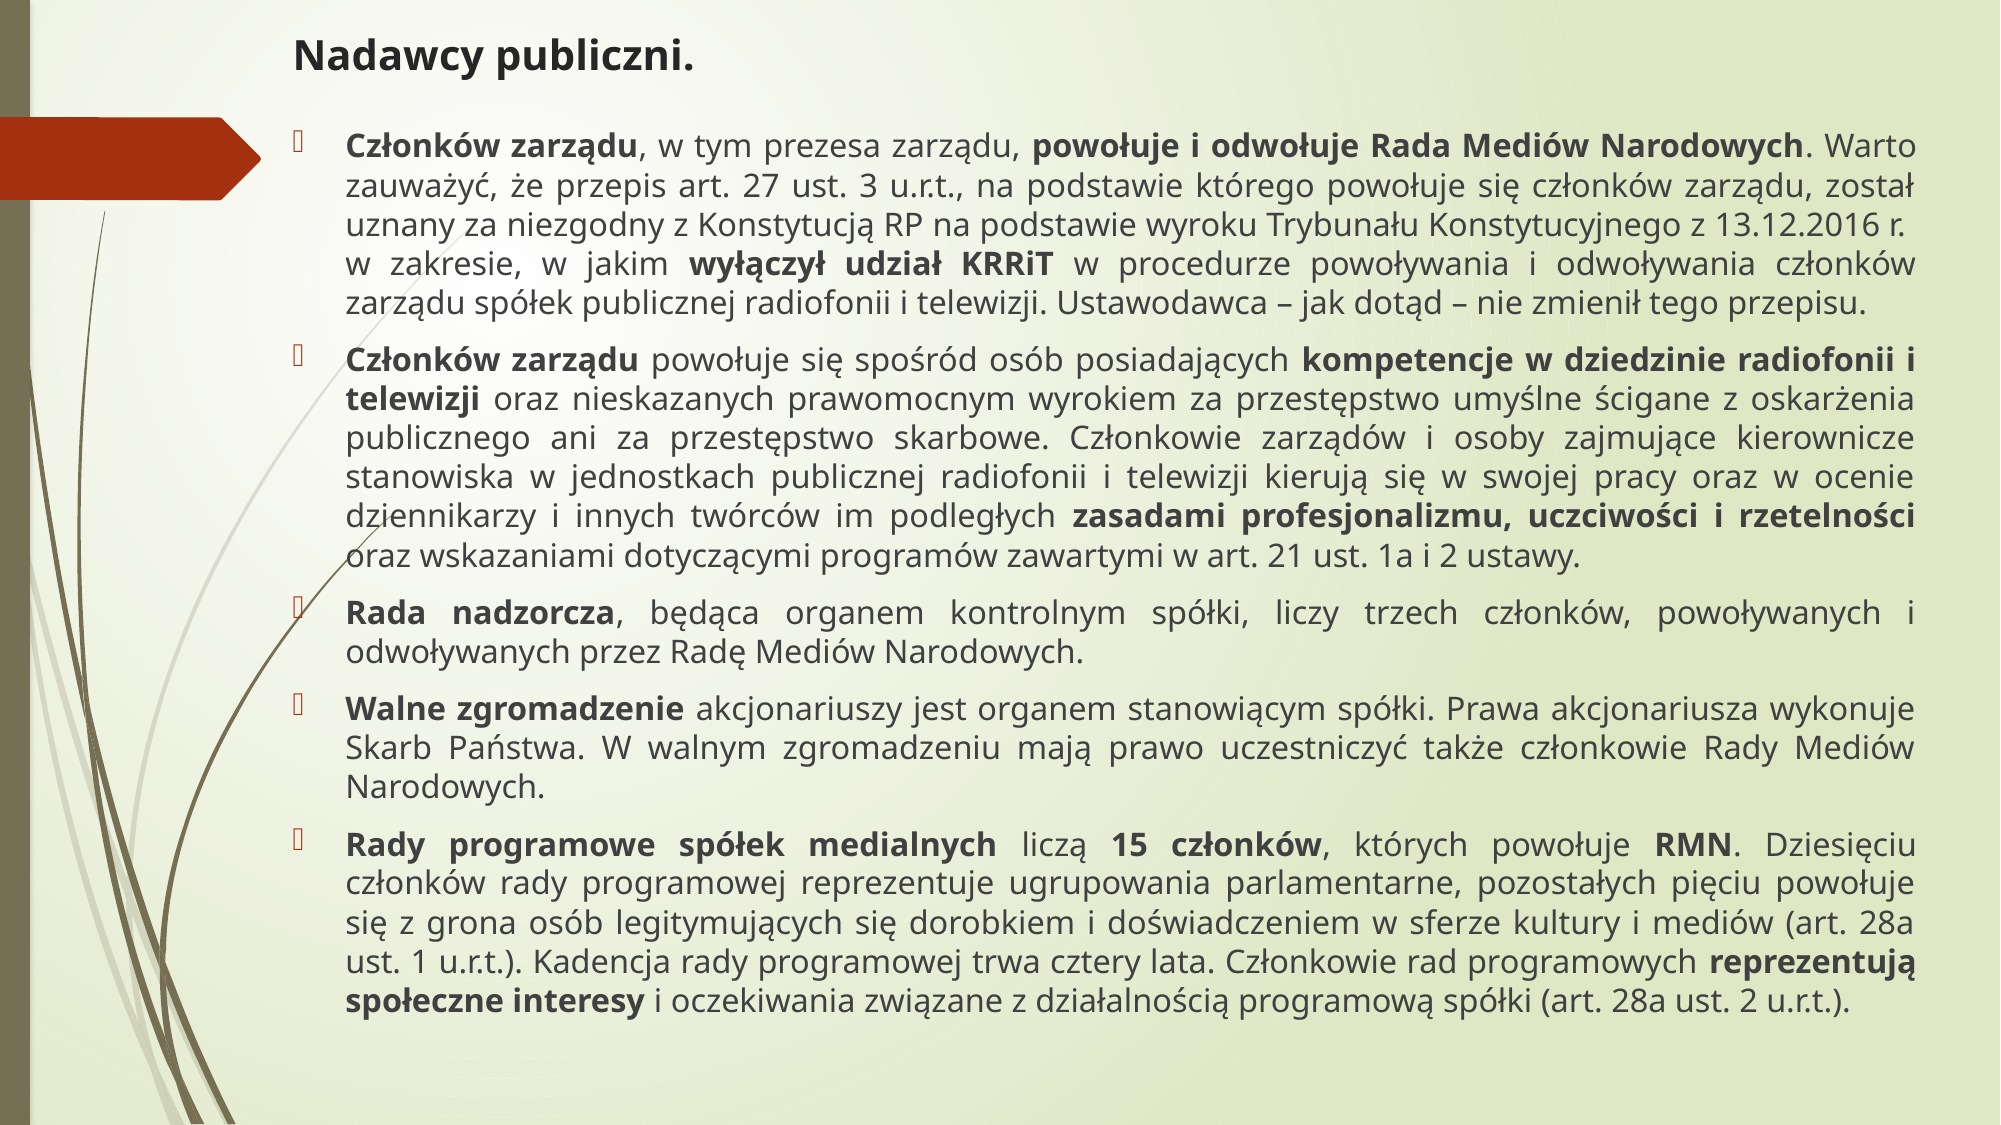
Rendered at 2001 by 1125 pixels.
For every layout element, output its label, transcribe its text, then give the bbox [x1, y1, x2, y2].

title Nadawcy publiczni. [277, 21, 1809, 117]
list Członków zarządu, w tym prezesa zarządu, powołuje i odwołuje Rada Mediów Narodowych. Warto zauważyć, że przepis art. 27 ust. 3 u.r.t., na podstawie którego powołuje się członków zarządu, został uznany za niezgodny z Konstytucją RP na podstawie wyroku Trybunału Konstytucyjnego z 13.12.2016 r. w zakresie, w jakim wyłączył udział KRRiT w procedurze powoływania i odwoływania członków zarządu spółek publicznej radiofonii i telewizji. Ustawodawca – jak dotąd – nie zmienił tego przepisu. Członków zarządu powołuje się spośród osób posiadających kompetencje w dziedzinie radiofonii i telewizji oraz nieskazanych prawomocnym wyrokiem za przestępstwo umyślne ścigane z oskarżenia publicznego ani za przestępstwo skarbowe. Członkowie zarządów i osoby zajmujące kierownicze stanowiska w jednostkach publicznej radiofonii i telewizji kierują się w swojej pracy oraz w ocenie dziennikarzy i innych twórców im podległych zasadami profesjonalizmu, uczciwości i rzetelności oraz wskazaniami dotyczącymi programów zawartymi w art. 21 ust. 1a i 2 ustawy. Rada nadzorcza, będąca organem kontrolnym spółki, liczy trzech członków, powoływanych i odwoływanych przez Radę Mediów Narodowych. Walne zgromadzenie akcjonariuszy jest organem stanowiącym spółki. Prawa akcjonariusza wykonuje Skarb Państwa. W walnym zgromadzeniu mają prawo uczestniczyć także członkowie Rady Mediów Narodowych. Rady programowe spółek medialnych liczą 15 członków, których powołuje RMN. Dziesięciu członków rady programowej reprezentuje ugrupowania parlamentarne, pozostałych pięciu powołuje się z grona osób legitymujących się dorobkiem i doświadczeniem w sferze kultury i mediów (art. 28a ust. 1 u.r.t.). Kadencja rady programowej trwa cztery lata. Członkowie rad programowych reprezentują społeczne interesy i oczekiwania związane z działalnością programową spółki (art. 28a ust. 2 u.r.t.). [277, 117, 1933, 1104]
